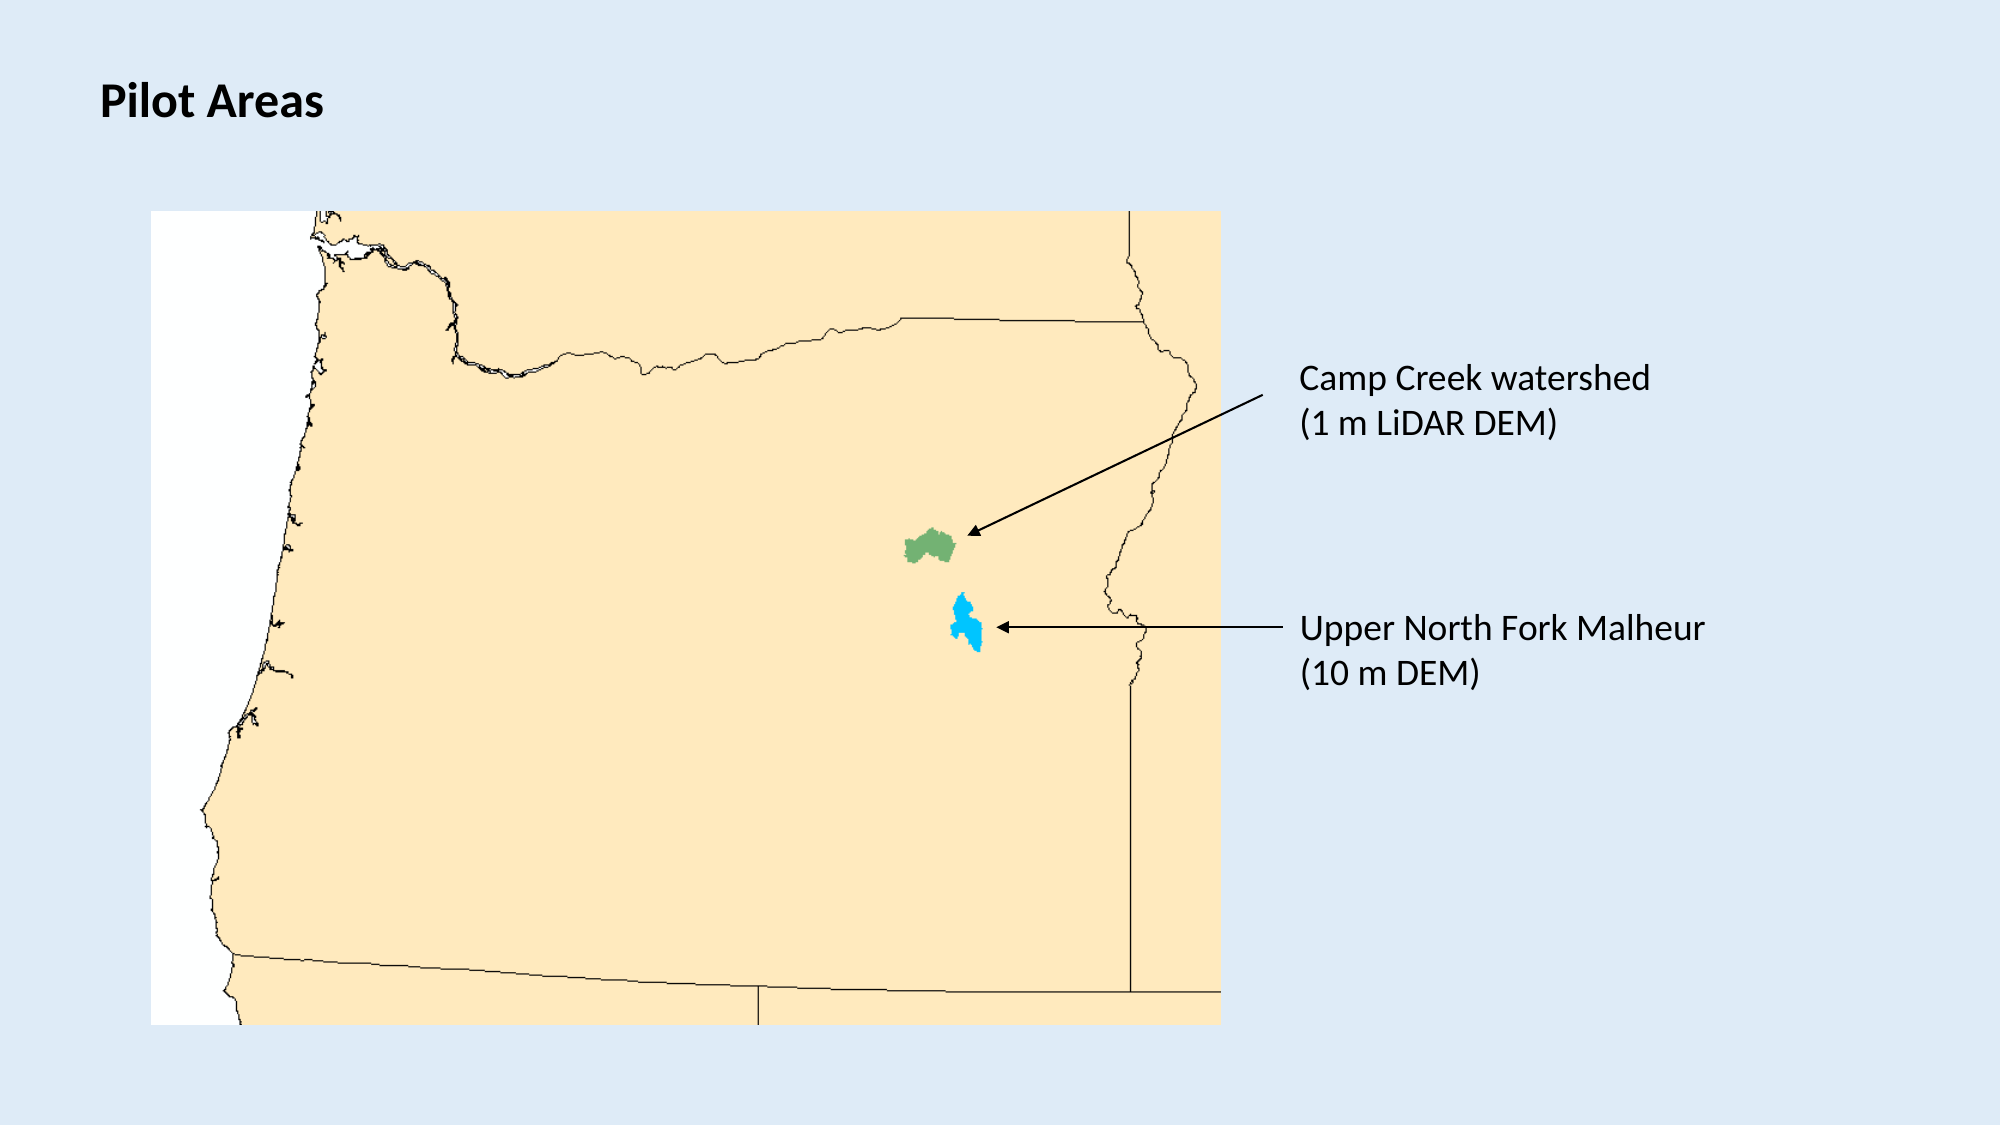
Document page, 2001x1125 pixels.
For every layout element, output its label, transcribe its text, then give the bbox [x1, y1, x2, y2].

picture [151, 211, 1221, 1025]
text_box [967, 394, 1263, 536]
text_box Upper North Fork Malheur (10 m DEM) [1285, 595, 1722, 701]
text_box Camp Creek watershed (1 m LiDAR DEM) [1284, 345, 1667, 451]
text_box Pilot Areas [85, 59, 340, 135]
